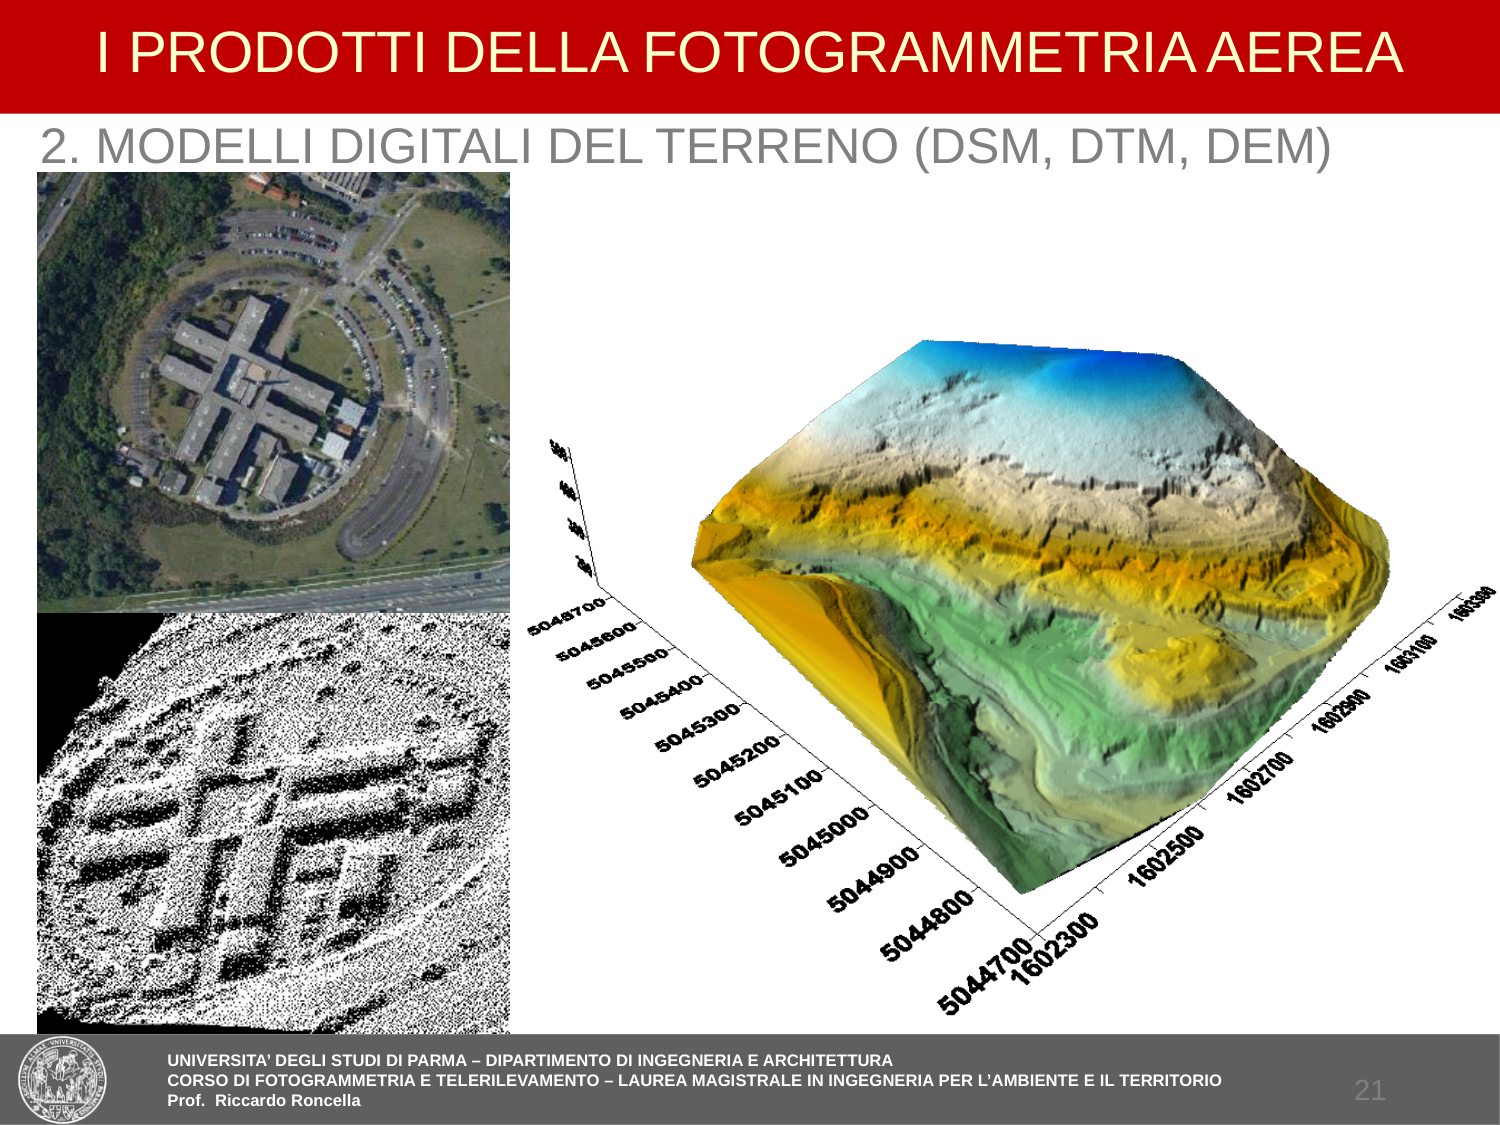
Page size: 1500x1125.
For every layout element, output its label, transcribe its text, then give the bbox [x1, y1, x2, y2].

slide_number 20 [1339, 1063, 1471, 1106]
picture [512, 292, 1500, 1023]
title I PRODOTTI DELLA FOTOGRAMMETRIA AEREA [17, 7, 1483, 100]
picture [37, 172, 511, 1034]
picture [17, 1035, 108, 1125]
text_box 2. MODELLI DIGITALI DEL TERRENO (DSM, DTM, DEM) [24, 112, 1475, 275]
